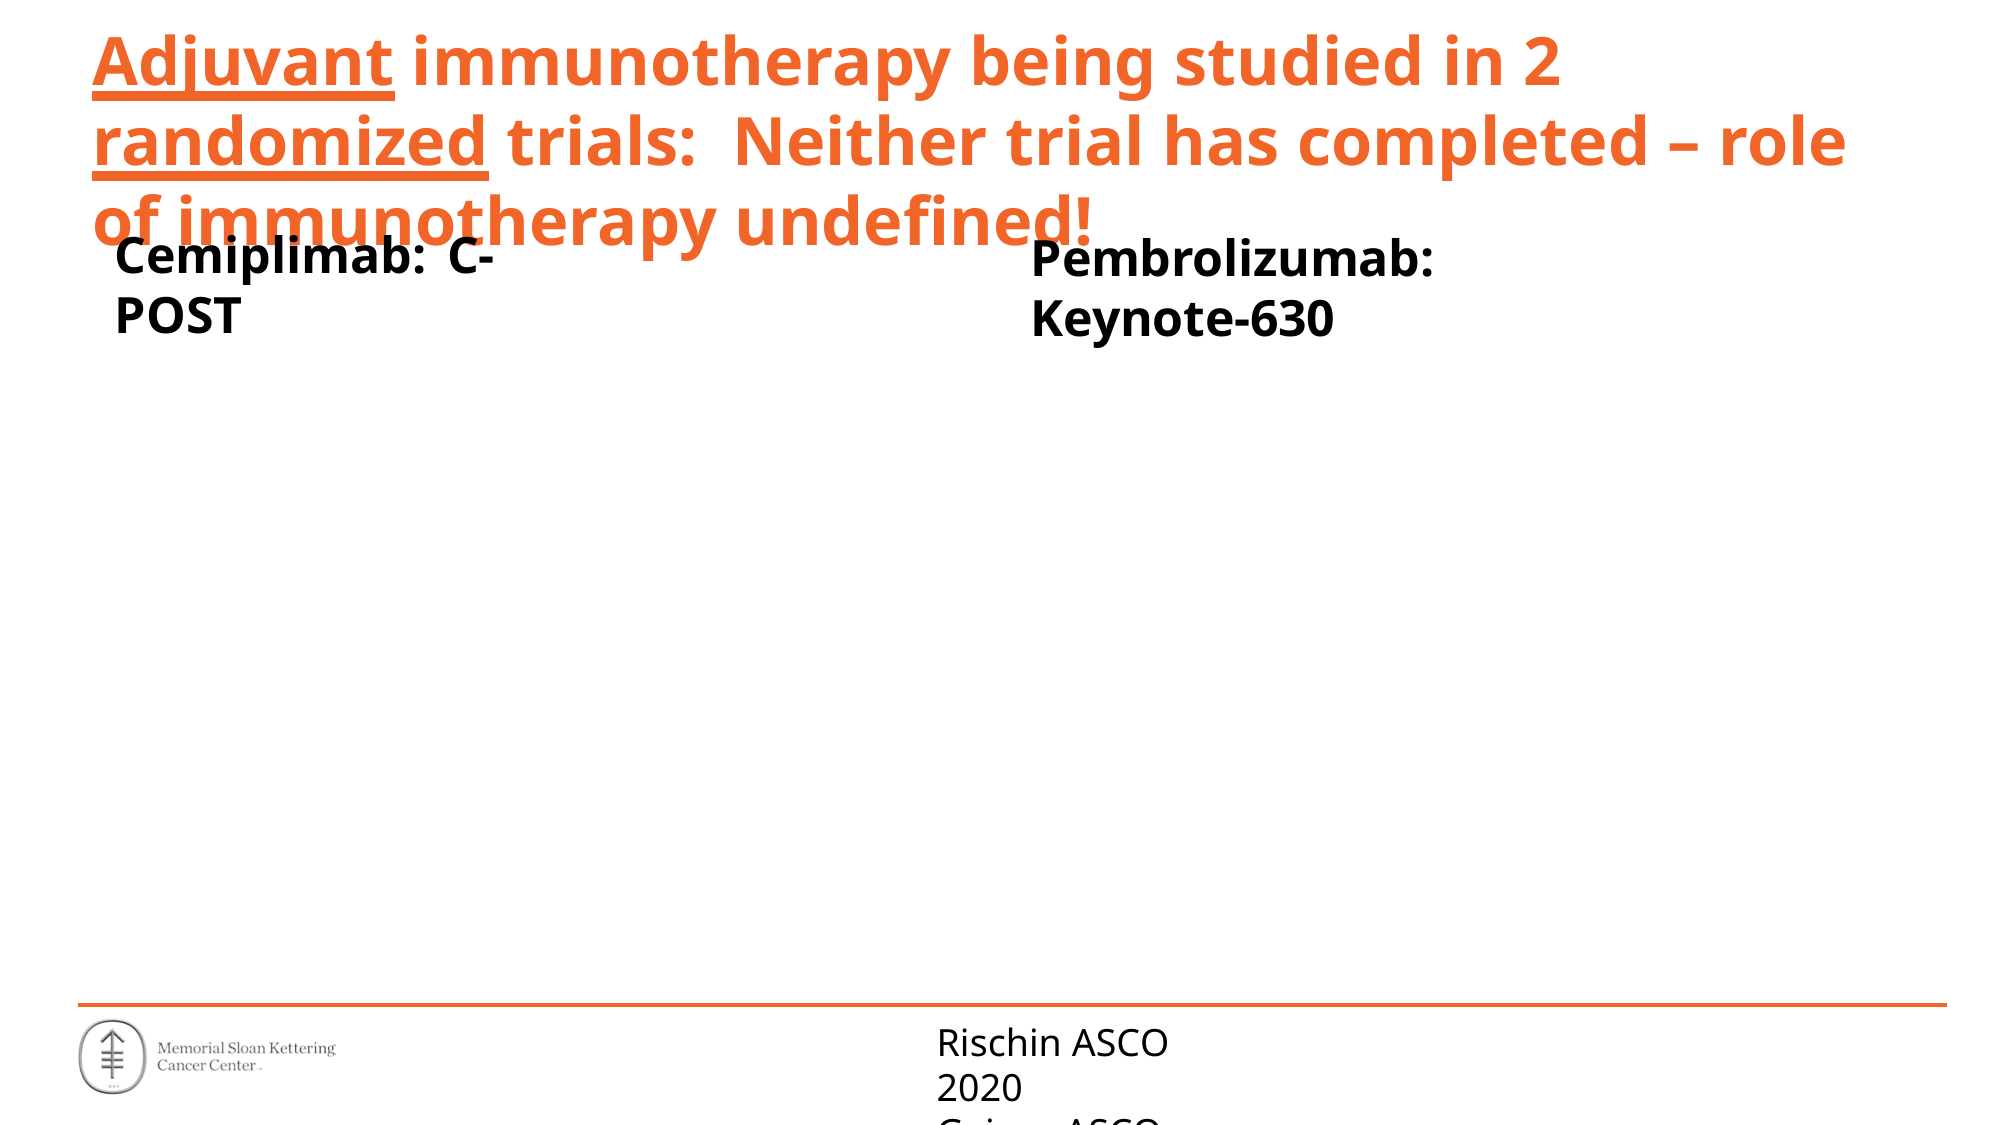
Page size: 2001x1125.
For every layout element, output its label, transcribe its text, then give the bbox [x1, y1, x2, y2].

text_box Cemiplimab: C-POST [112, 221, 580, 344]
picture [77, 1017, 336, 1095]
title Adjuvant immunotherapy being studied in 2 randomized trials: Neither trial has completed – role of immunotherapy undefined! [71, 16, 1929, 259]
text_box Pembrolizumab: Keynote-630 [1028, 224, 1686, 347]
text_box Rischin ASCO 2020 Geiger ASCO 2018 [934, 1016, 1232, 1125]
